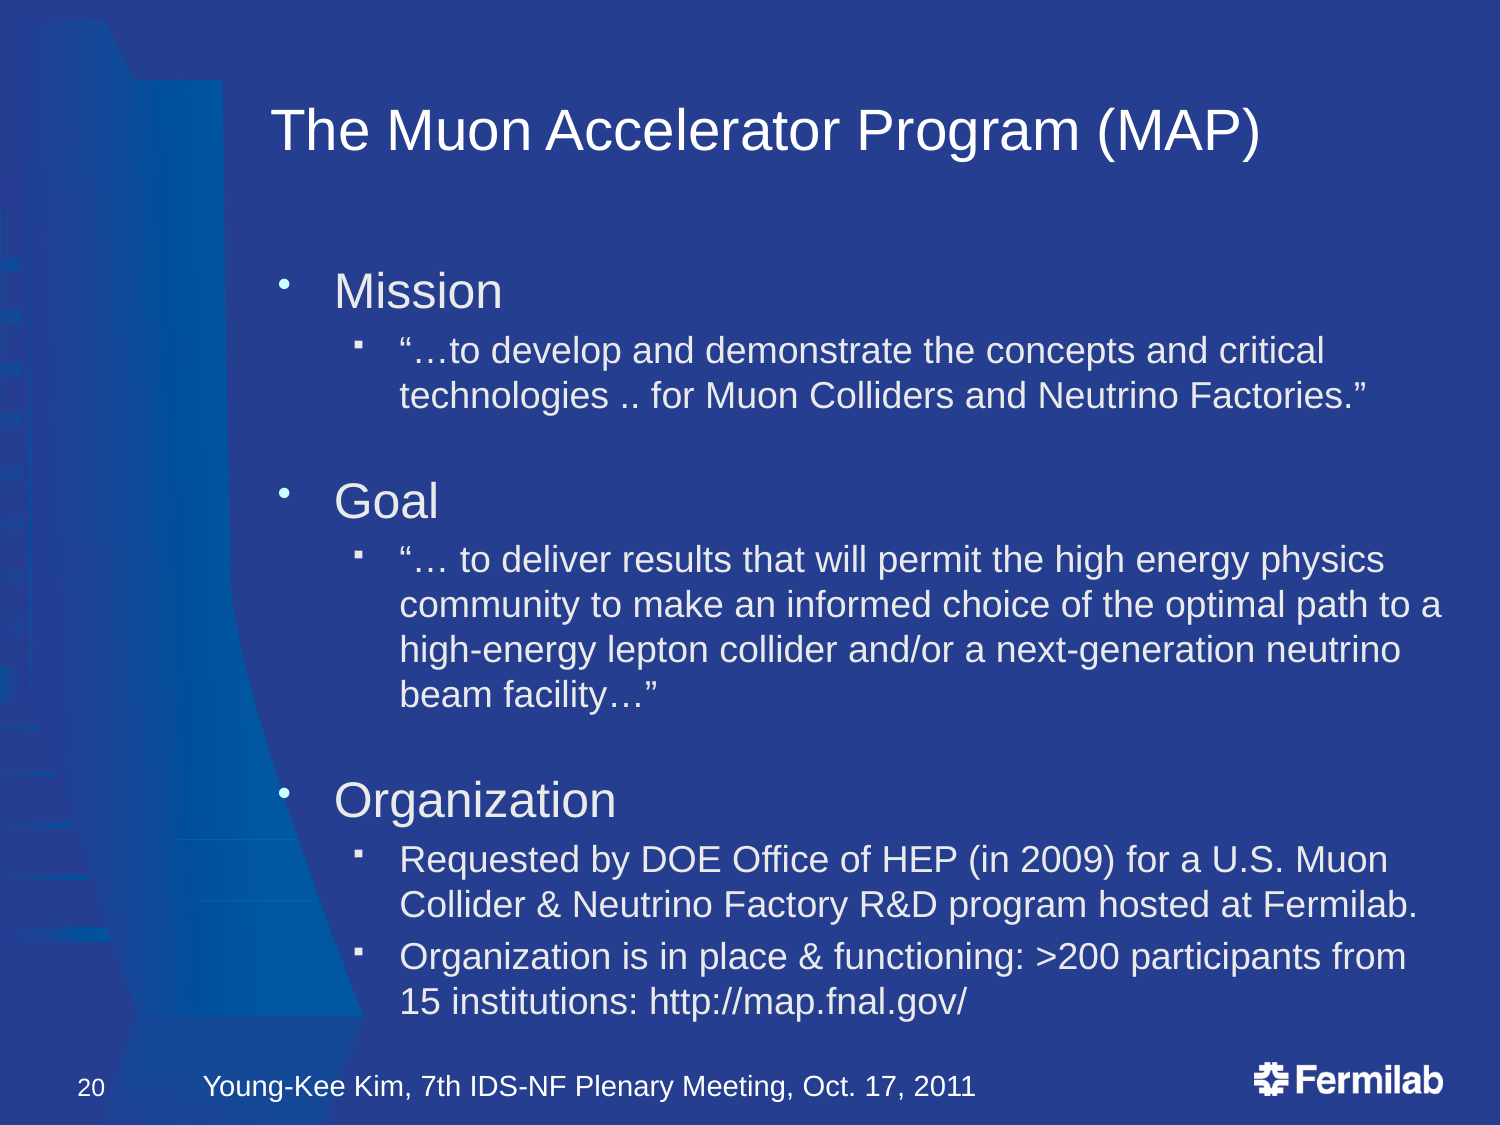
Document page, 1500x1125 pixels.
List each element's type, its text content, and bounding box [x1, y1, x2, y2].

footer Young-Kee Kim, 7th IDS-NF Plenary Meeting, Oct. 17, 2011 [376, 1034, 1238, 1110]
title The Muon Accelerator Program (MAP) [255, 33, 1381, 222]
list Mission “…to develop and demonstrate the concepts and critical technologies .. for Muon Colliders and Neutrino Factories.” Goal “… to deliver results that will permit the high energy physics community to make an informed choice of the optimal path to a high-energy lepton collider and/or a next-generation neutrino beam facility…” Organization Requested by DOE Office of HEP (in 2009) for a U.S. Muon Collider & Neutrino Factory R&D program hosted at Fermilab. Organization is in place & functioning: >200 participants from 15 institutions: http://map.fnal.gov/ [262, 250, 1473, 927]
picture [0, 0, 1500, 1125]
slide_number 20 [62, 1034, 376, 1110]
